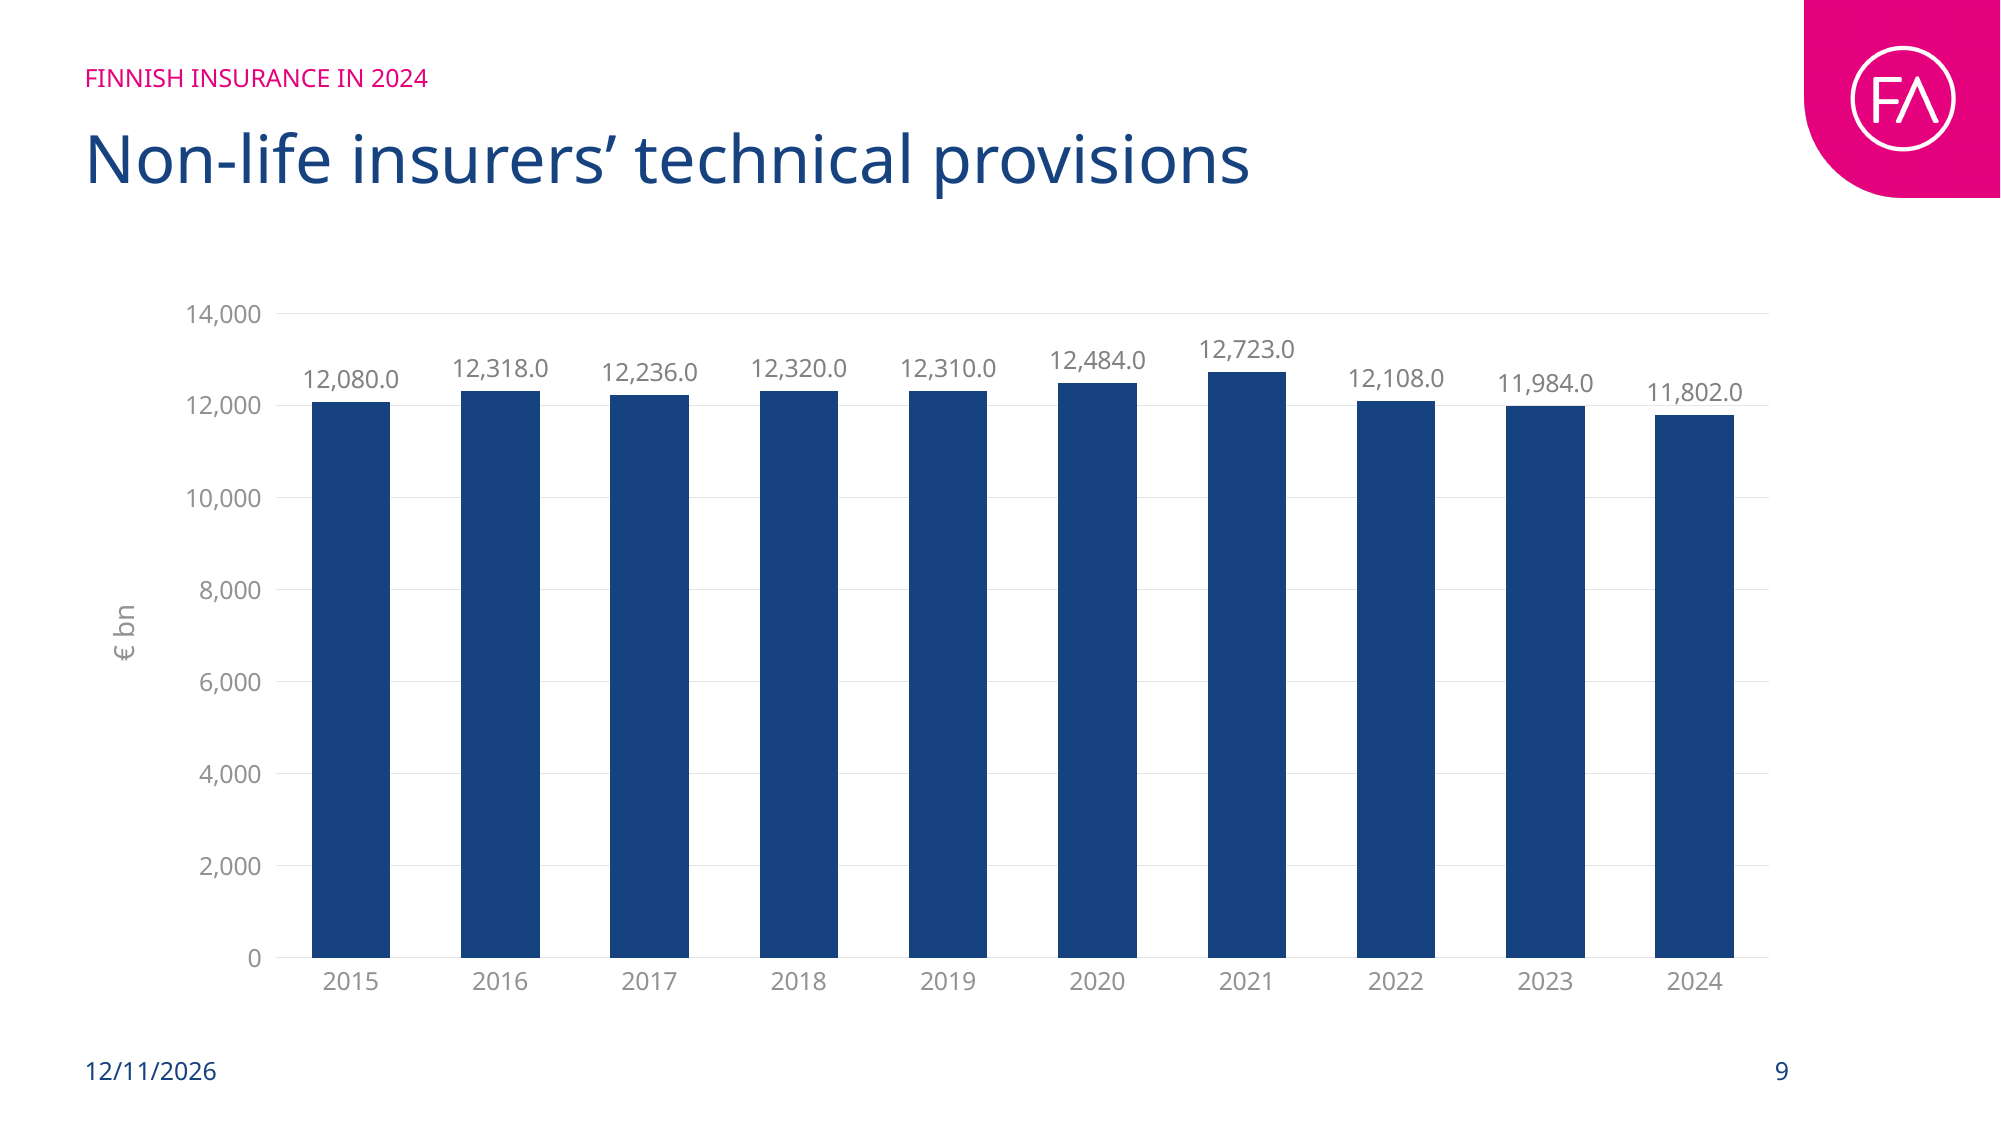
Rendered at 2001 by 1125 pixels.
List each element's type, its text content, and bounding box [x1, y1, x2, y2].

title Non-life insurers’ technical provisions [69, 89, 1805, 235]
list FINNISH INSURANCE IN 2024 [69, 49, 1804, 82]
slide_number 9 [1412, 1042, 1805, 1103]
picture [1804, 0, 2001, 198]
chart [68, 252, 1805, 1014]
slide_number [69, 1042, 520, 1103]
